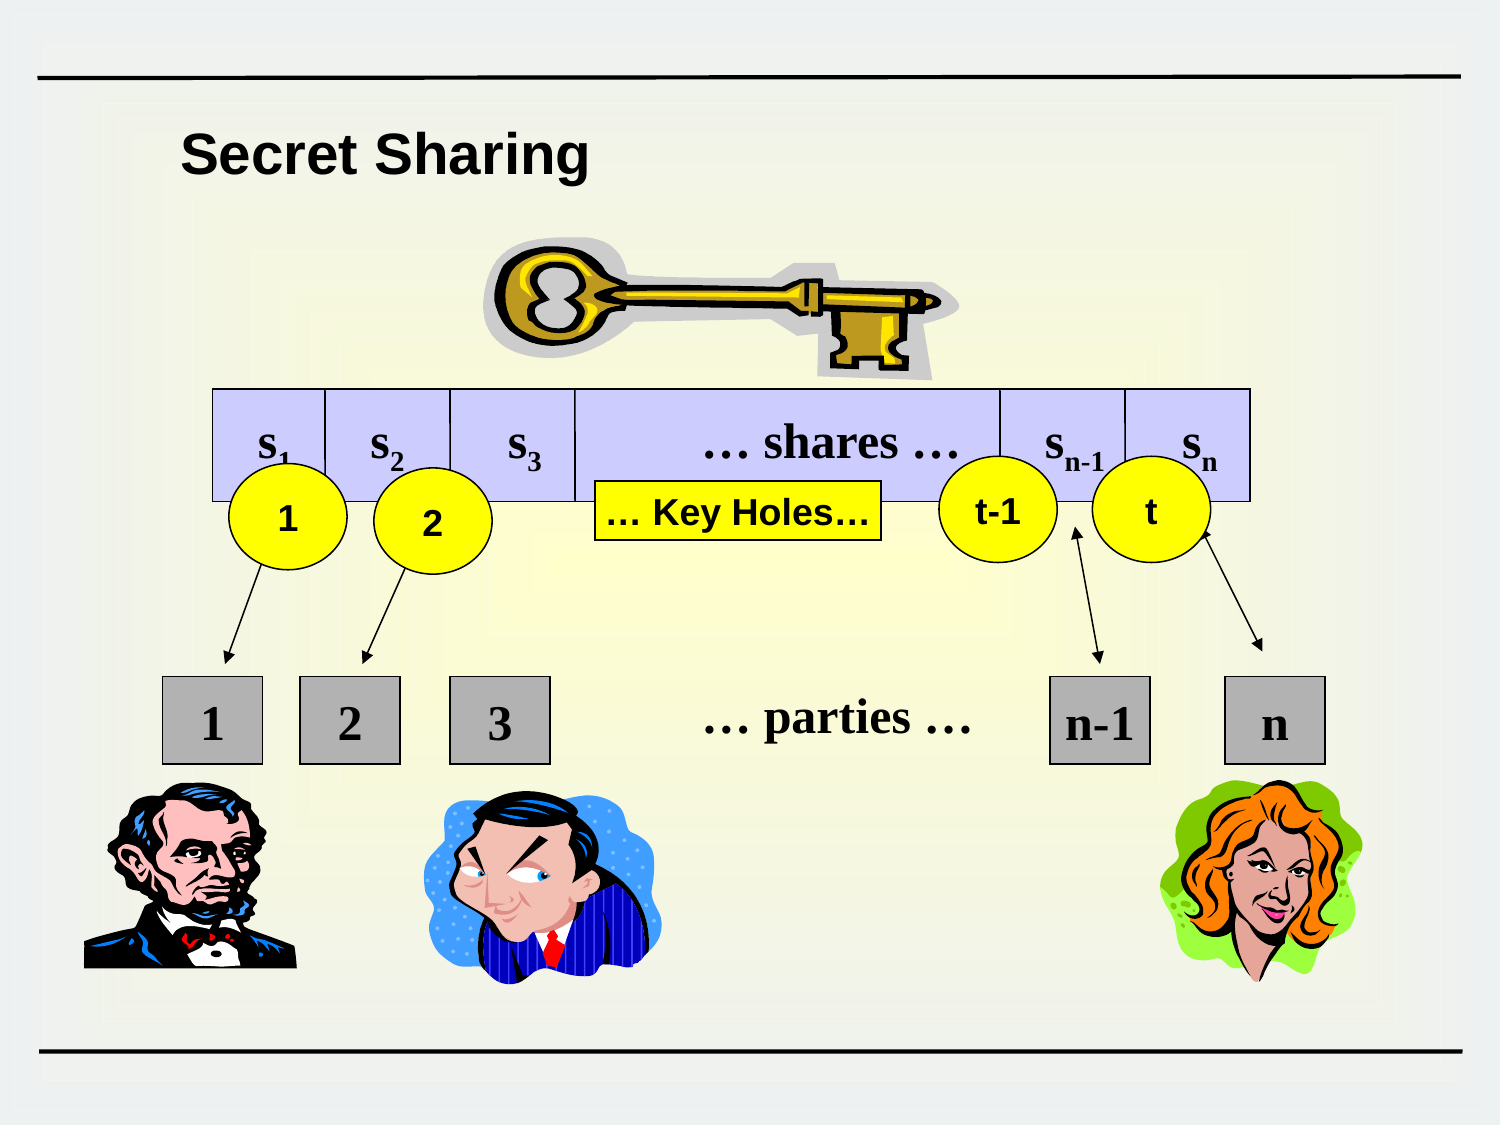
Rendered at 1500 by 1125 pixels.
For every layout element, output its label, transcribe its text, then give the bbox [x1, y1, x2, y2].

picture [422, 770, 663, 985]
picture [1159, 777, 1364, 983]
picture [477, 233, 965, 385]
text_box Secret Sharing [165, 108, 607, 194]
picture [83, 780, 298, 969]
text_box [162, 388, 1326, 765]
